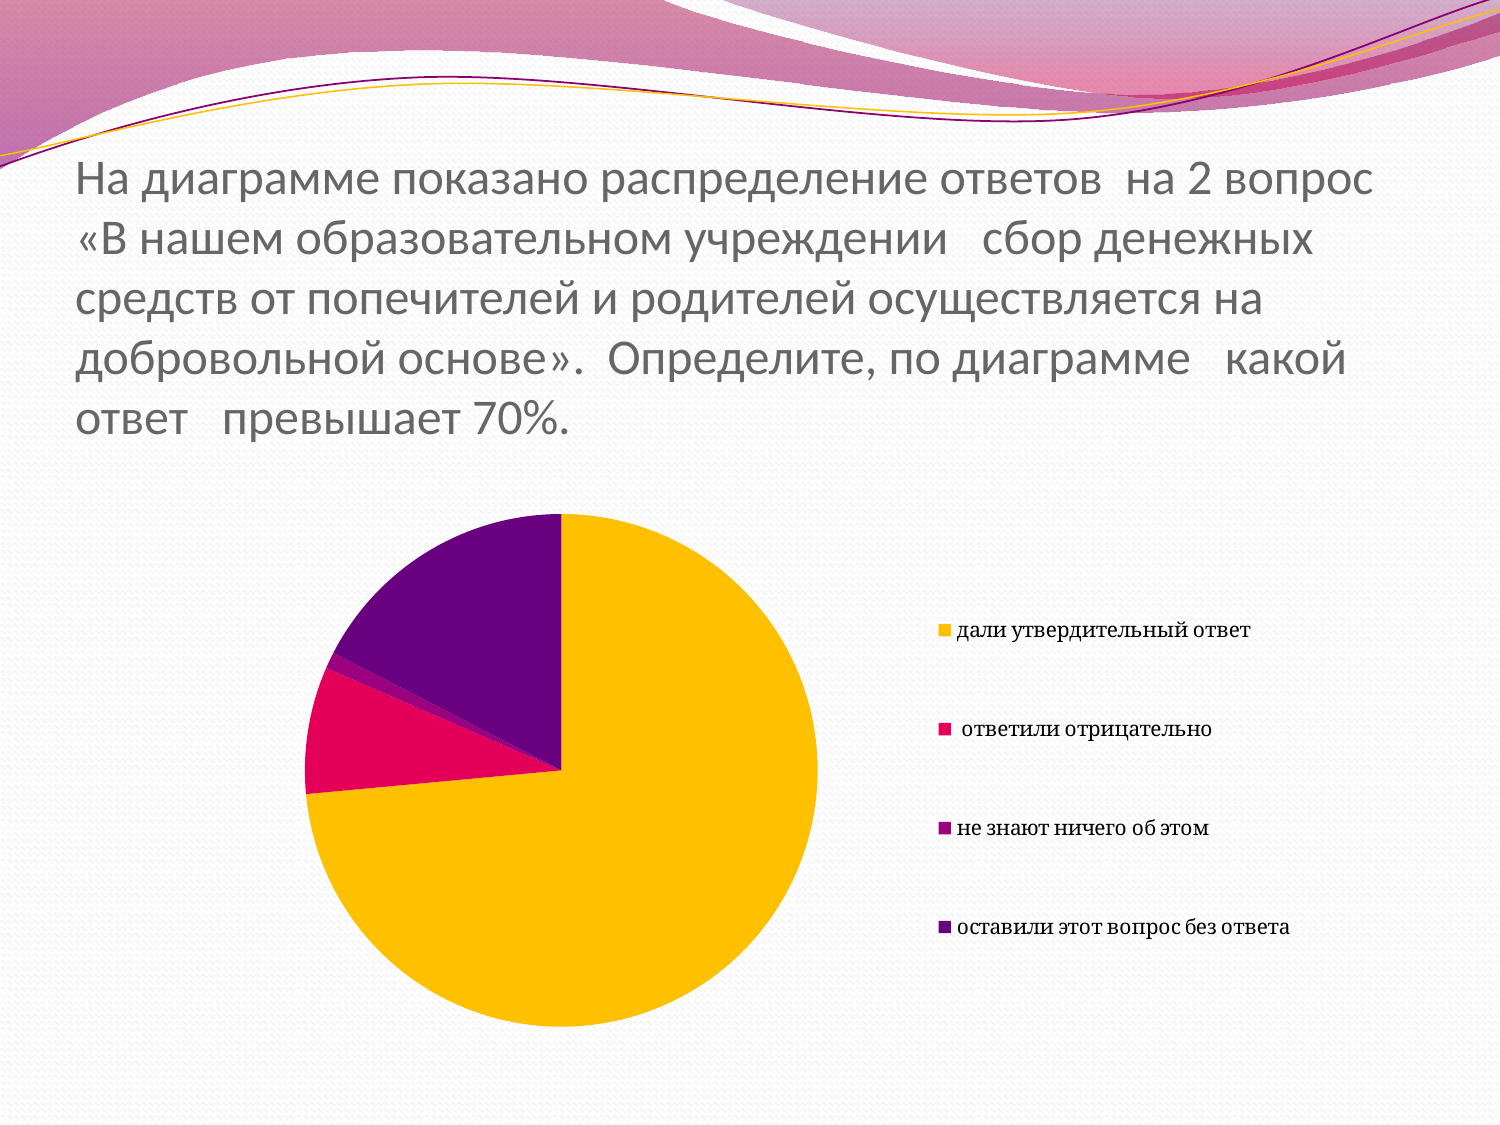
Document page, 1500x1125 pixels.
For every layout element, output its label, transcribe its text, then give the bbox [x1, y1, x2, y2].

title На диаграмме показано распределение ответов на 2 вопрос «В нашем образовательном учреждении сбор денежных средств от попечителей и родителей осуществляется на добровольной основе». Определите, по диаграмме какой ответ превышает 70%. [75, 90, 1425, 445]
chart [74, 503, 1426, 1038]
